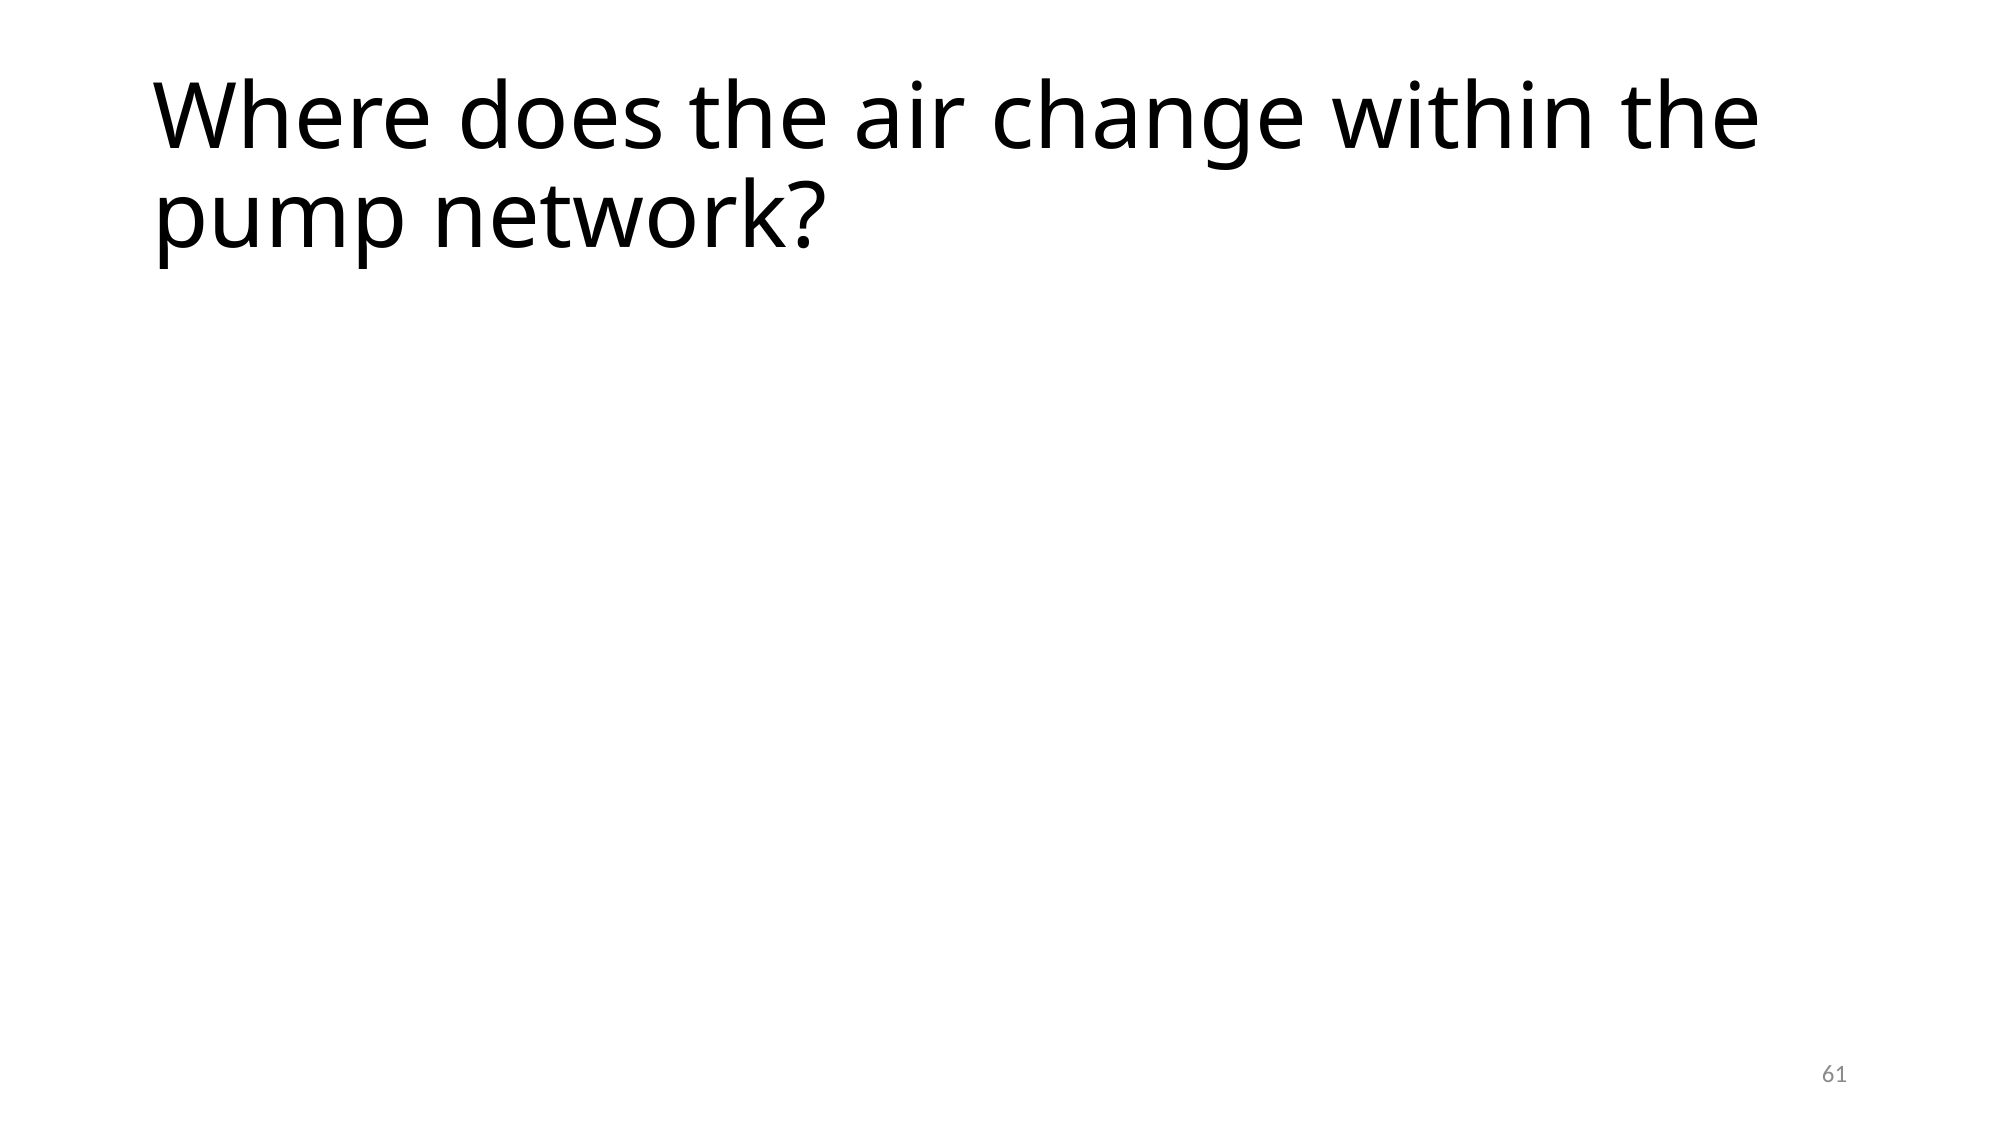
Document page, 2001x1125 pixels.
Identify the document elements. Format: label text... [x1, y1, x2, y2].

title Where does the air change within the pump network? [137, 59, 1863, 278]
slide_number 61 [1412, 1042, 1863, 1103]
